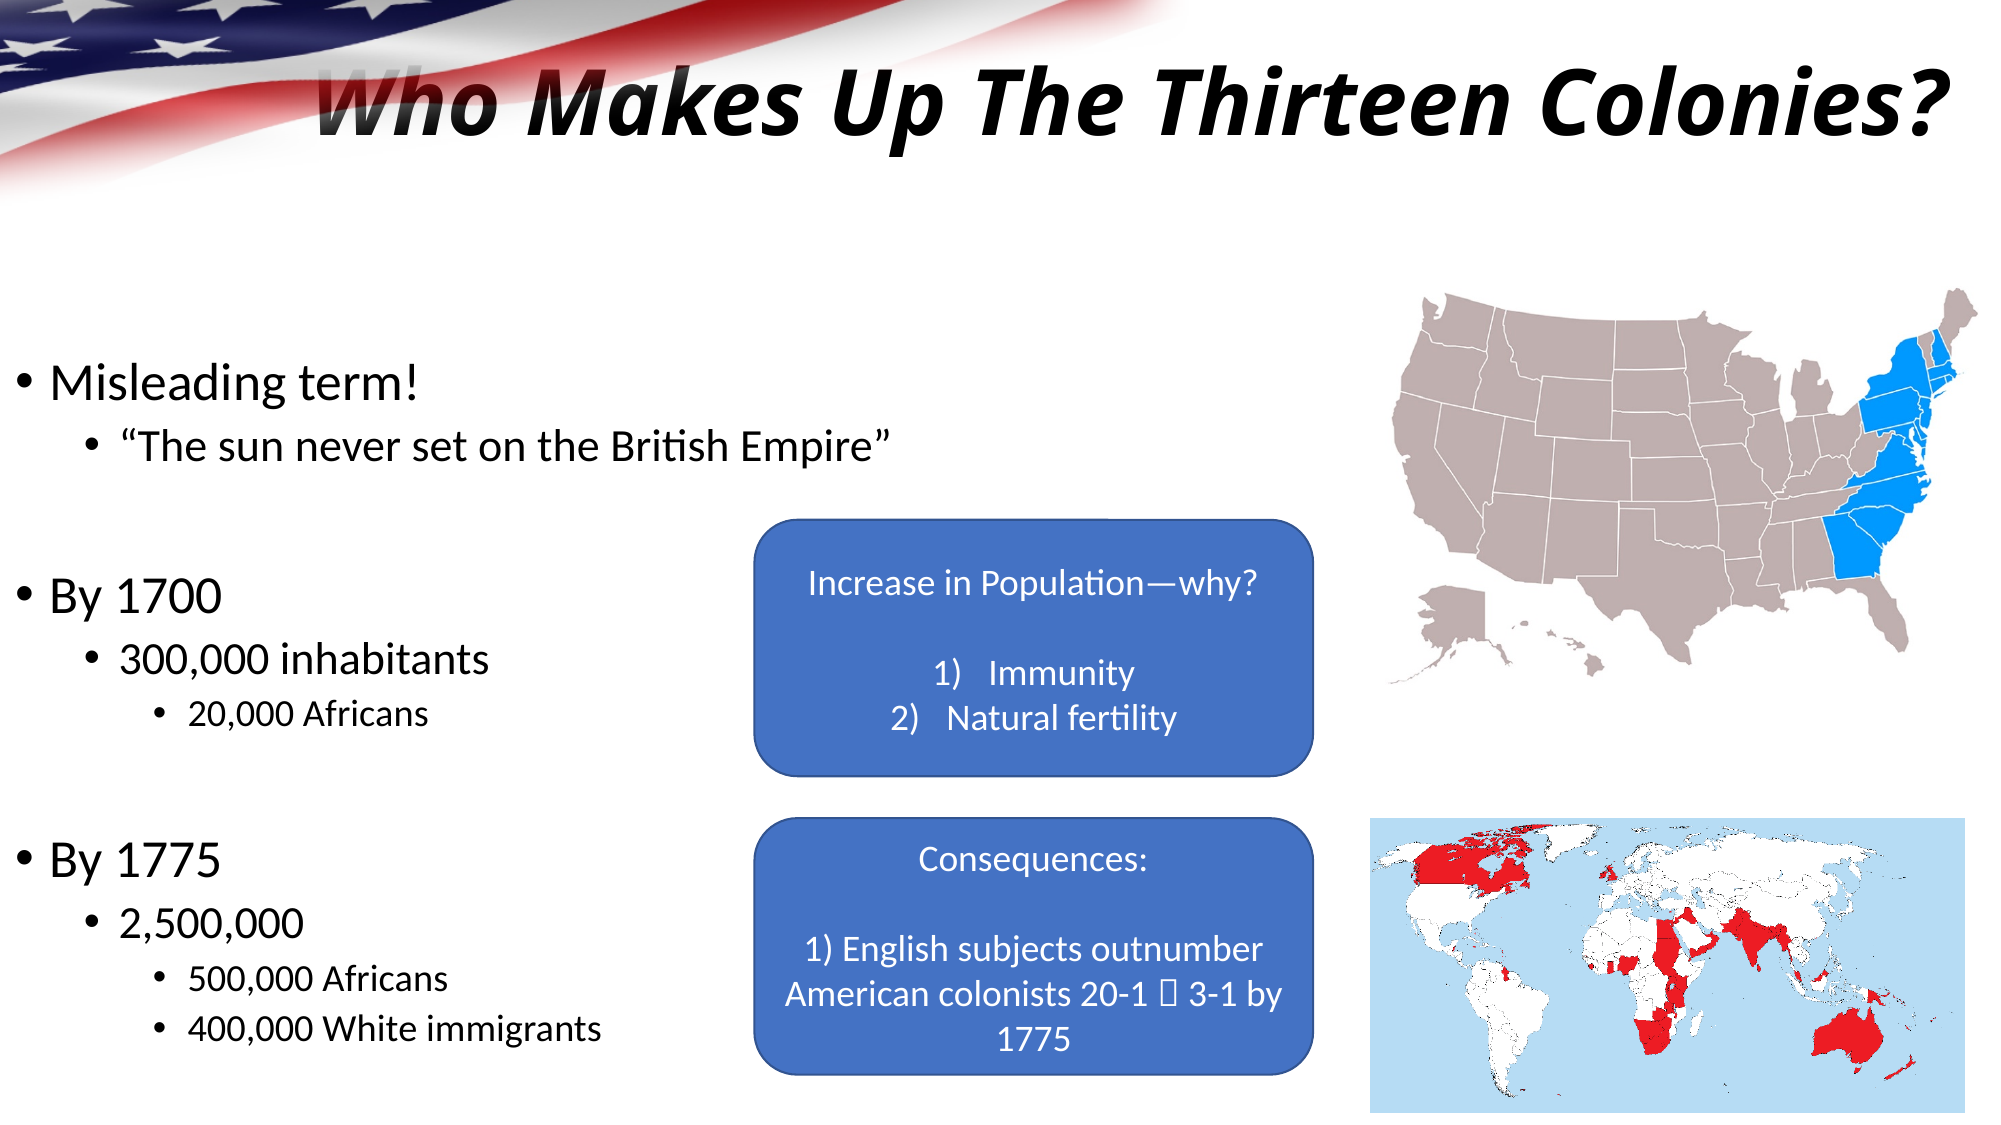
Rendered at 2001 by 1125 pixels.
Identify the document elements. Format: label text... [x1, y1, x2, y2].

text_box Increase in Population—why? Immunity Natural fertility [753, 518, 1315, 778]
title Who Makes Up The Thirteen Colonies? [239, 0, 1965, 215]
picture [1384, 286, 1979, 685]
picture [0, 0, 1195, 139]
list Misleading term! “The sun never set on the British Empire” By 1700 300,000 inhabitants 20,000 Africans By 1775 2,500,000 500,000 Africans 400,000 White immigrants [0, 346, 2000, 1061]
text_box Consequences: 1) English subjects outnumber American colonists 20-1  3-1 by 1775 [753, 817, 1315, 1076]
picture [1370, 818, 1965, 1113]
